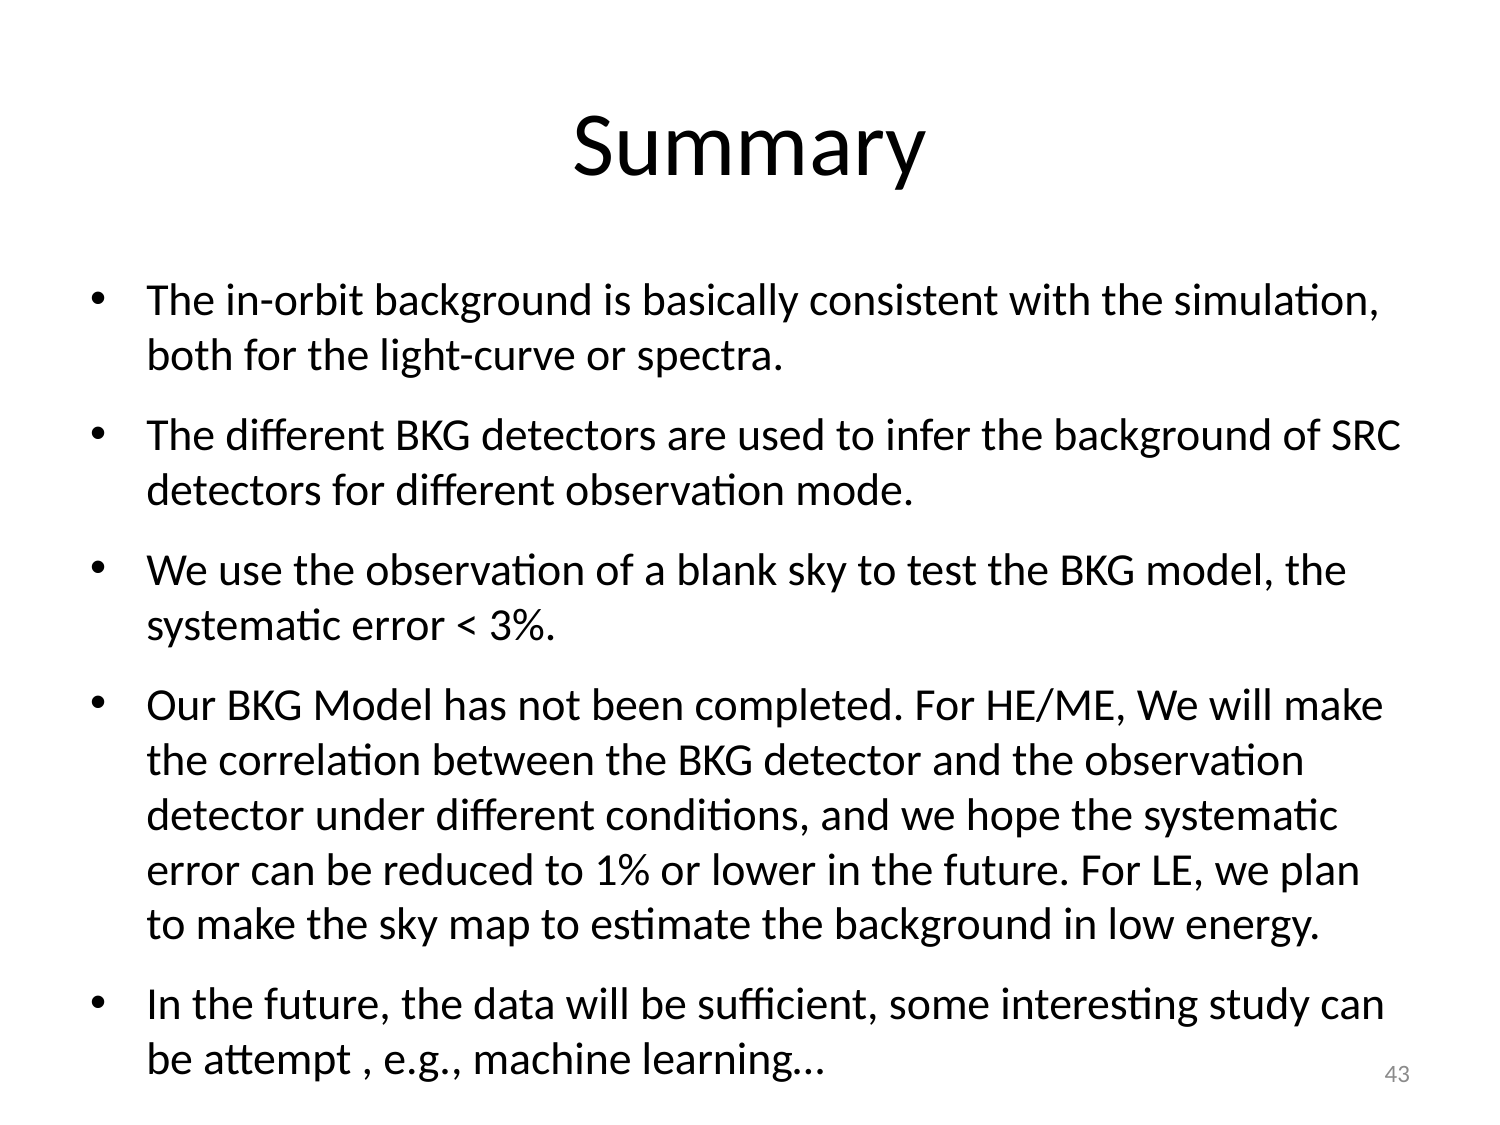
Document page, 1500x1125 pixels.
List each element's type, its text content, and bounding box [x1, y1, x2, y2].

title Summary [75, 45, 1425, 233]
slide_number 43 [1074, 1042, 1425, 1103]
list The in-orbit background is basically consistent with the simulation, both for the light-curve or spectra. The different BKG detectors are used to infer the background of SRC detectors for different observation mode. We use the observation of a blank sky to test the BKG model, the systematic error < 3%. Our BKG Model has not been completed. For HE/ME, We will make the correlation between the BKG detector and the observation detector under different conditions, and we hope the systematic error can be reduced to 1% or lower in the future. For LE, we plan to make the sky map to estimate the background in low energy. In the future, the data will be sufficient, some interesting study can be attempt , e.g., machine learning… [75, 262, 1425, 1103]
